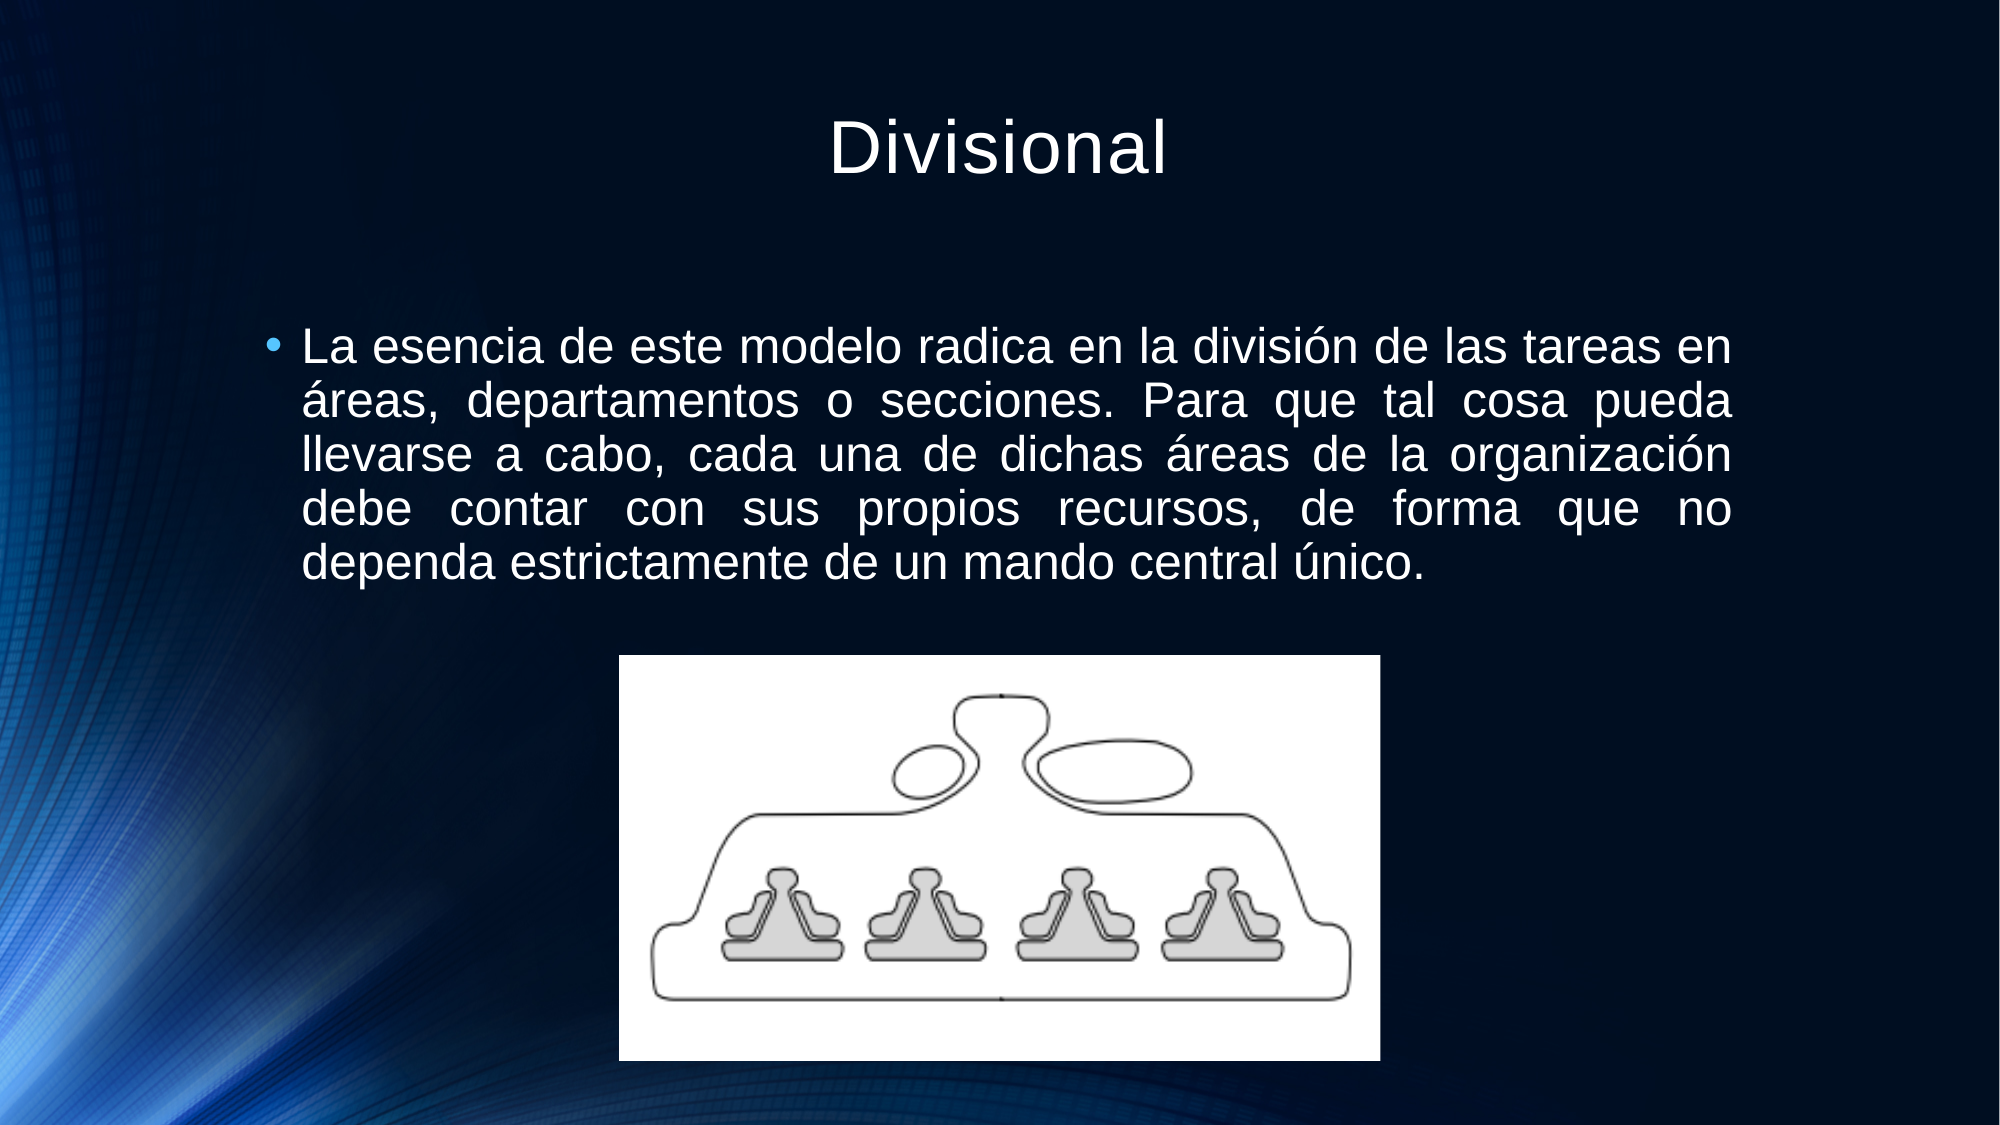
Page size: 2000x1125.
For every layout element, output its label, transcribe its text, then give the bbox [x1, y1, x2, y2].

title Divisional [249, 62, 1750, 288]
list La esencia de este modelo radica en la división de las tareas en áreas, departamentos o secciones. Para que tal cosa pueda llevarse a cabo, cada una de dichas áreas de la organización debe contar con sus propios recursos, de forma que no dependa estrictamente de un mando central único. [249, 312, 1749, 988]
picture [0, 0, 2000, 1125]
